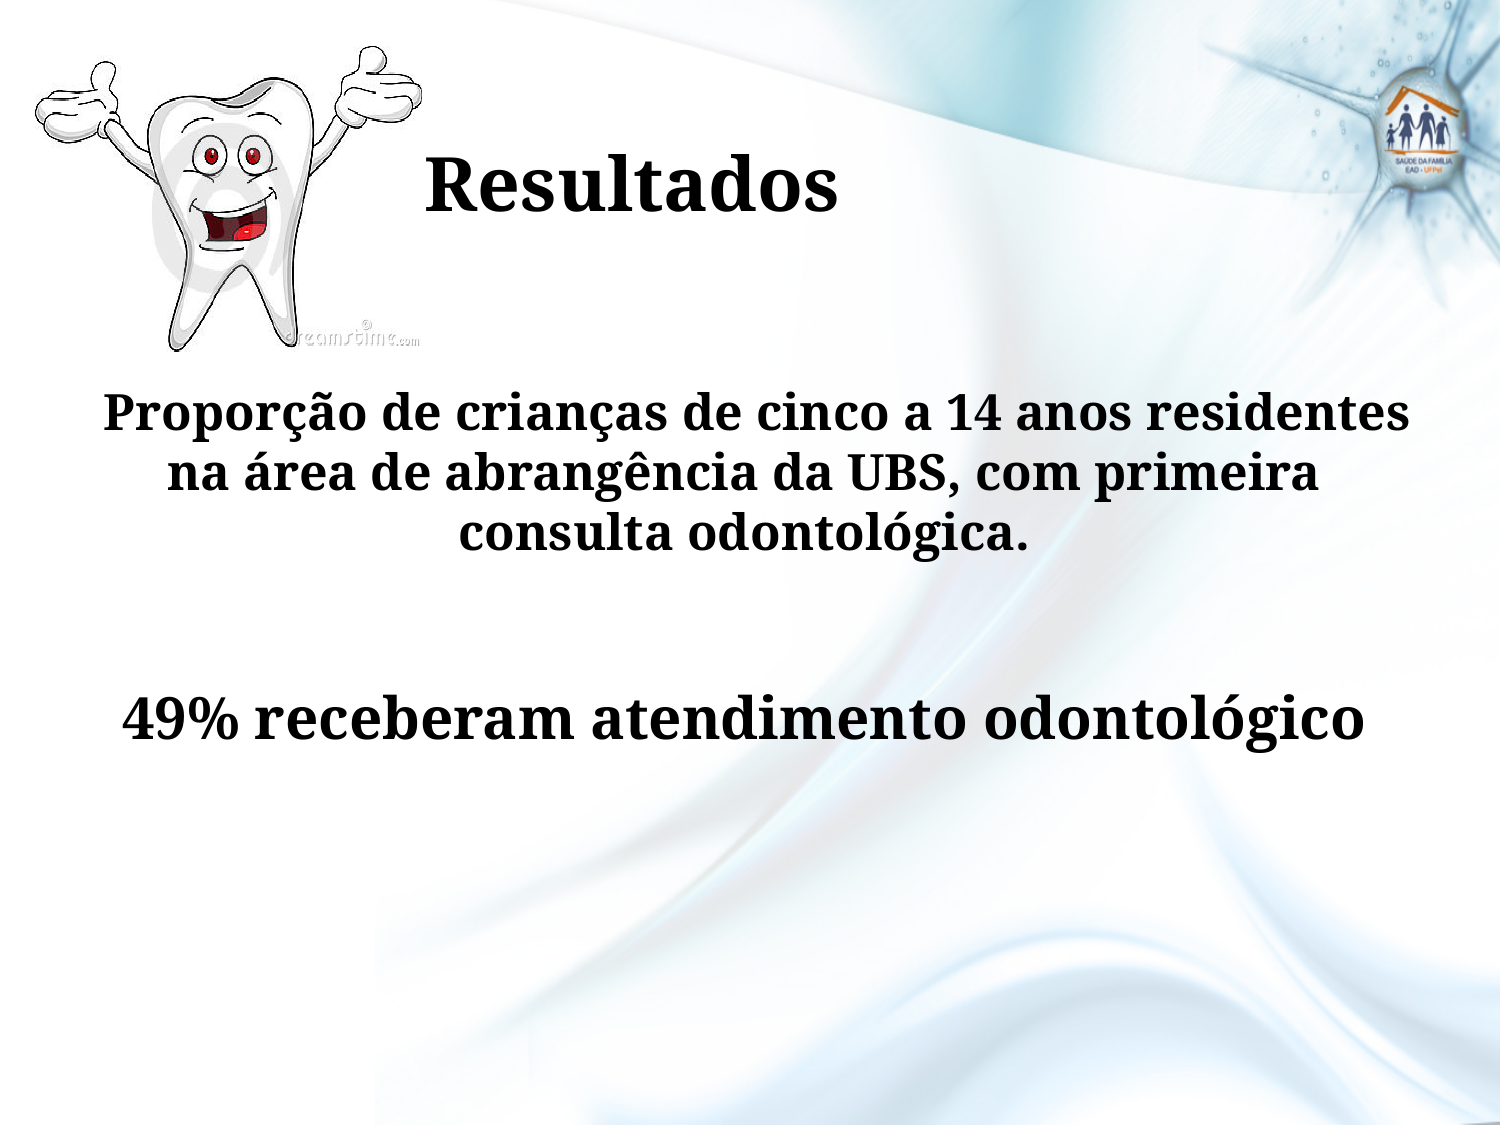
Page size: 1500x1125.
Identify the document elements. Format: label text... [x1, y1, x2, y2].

picture [34, 0, 1500, 1125]
text_box Proporção de crianças de cinco a 14 anos residentes na área de abrangência da UBS, com primeira consulta odontológica. 49% receberam atendimento odontológico [41, 373, 1448, 1069]
text_box Resultados [427, 128, 1079, 234]
